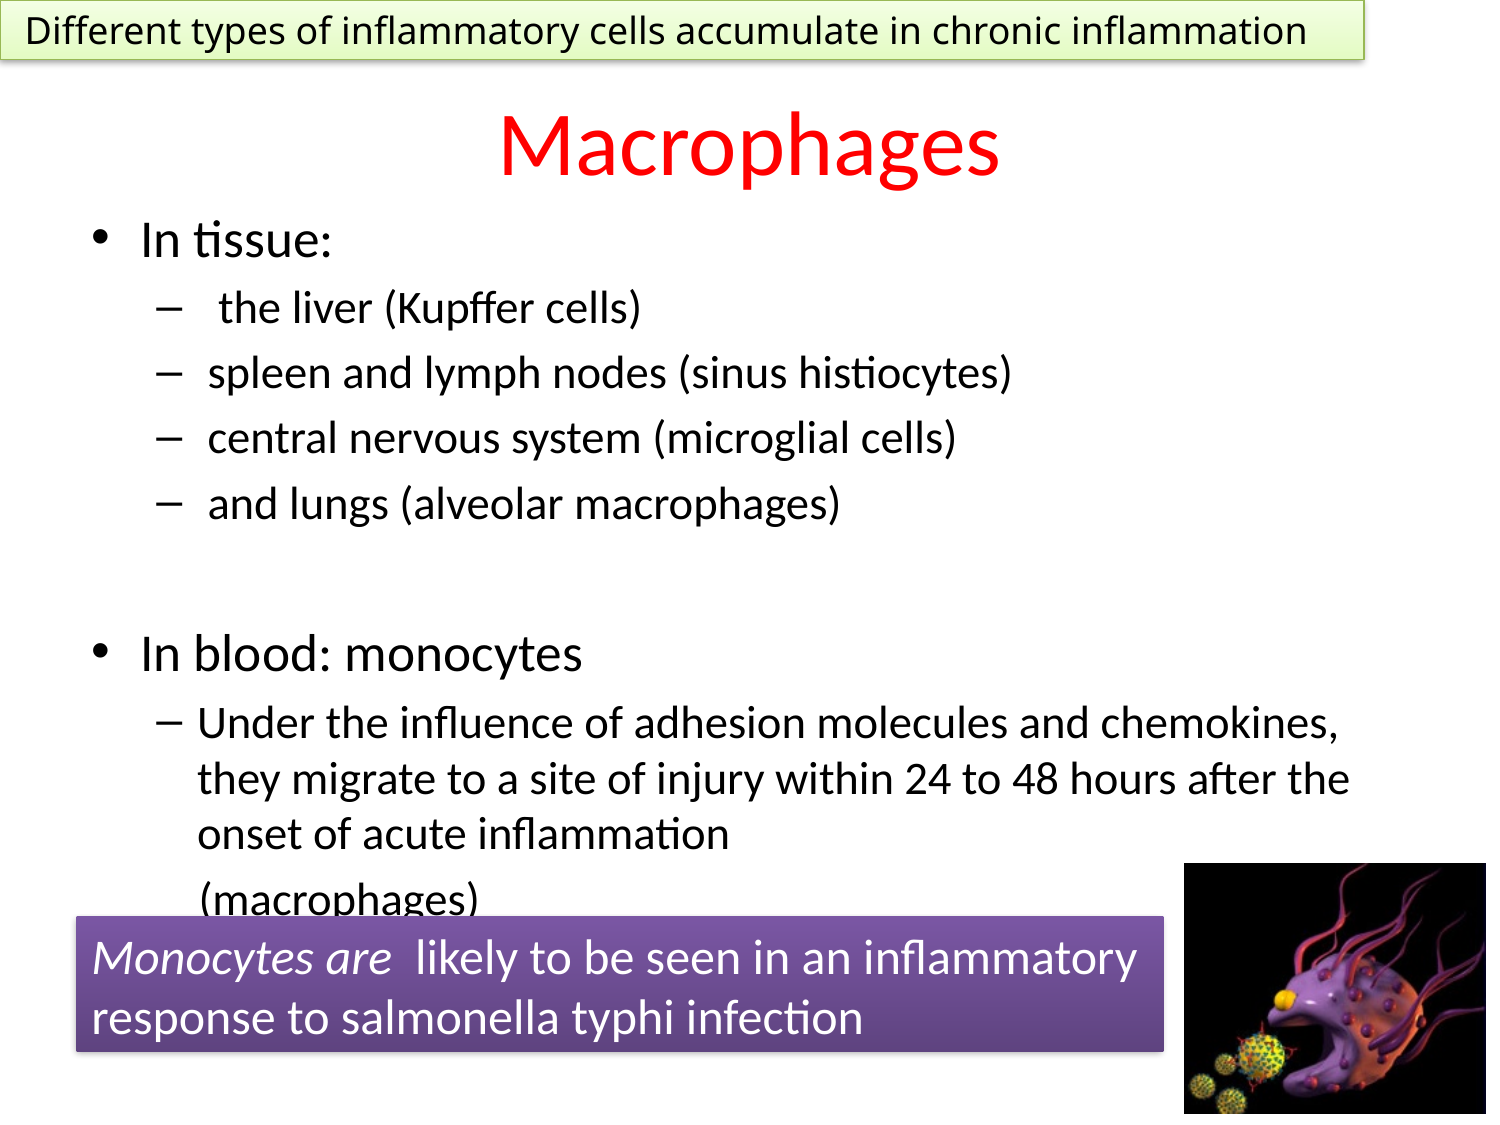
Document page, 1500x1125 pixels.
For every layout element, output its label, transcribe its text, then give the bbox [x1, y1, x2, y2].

picture [1184, 863, 1486, 1114]
list In tissue: the liver (Kupffer cells) spleen and lymph nodes (sinus histiocytes) central nervous system (microglial cells) and lungs (alveolar macrophages) In blood: monocytes Under the influence of adhesion molecules and chemokines, they migrate to a site of injury within 24 to 48 hours after the onset of acute inflammation (macrophages) [76, 196, 1427, 939]
text_box Different types of inflammatory cells accumulate in chronic inflammation [0, 0, 1365, 60]
title Macrophages [75, 45, 1425, 233]
text_box Monocytes are likely to be seen in an inflammatory response to salmonella typhi infection [76, 916, 1164, 1052]
